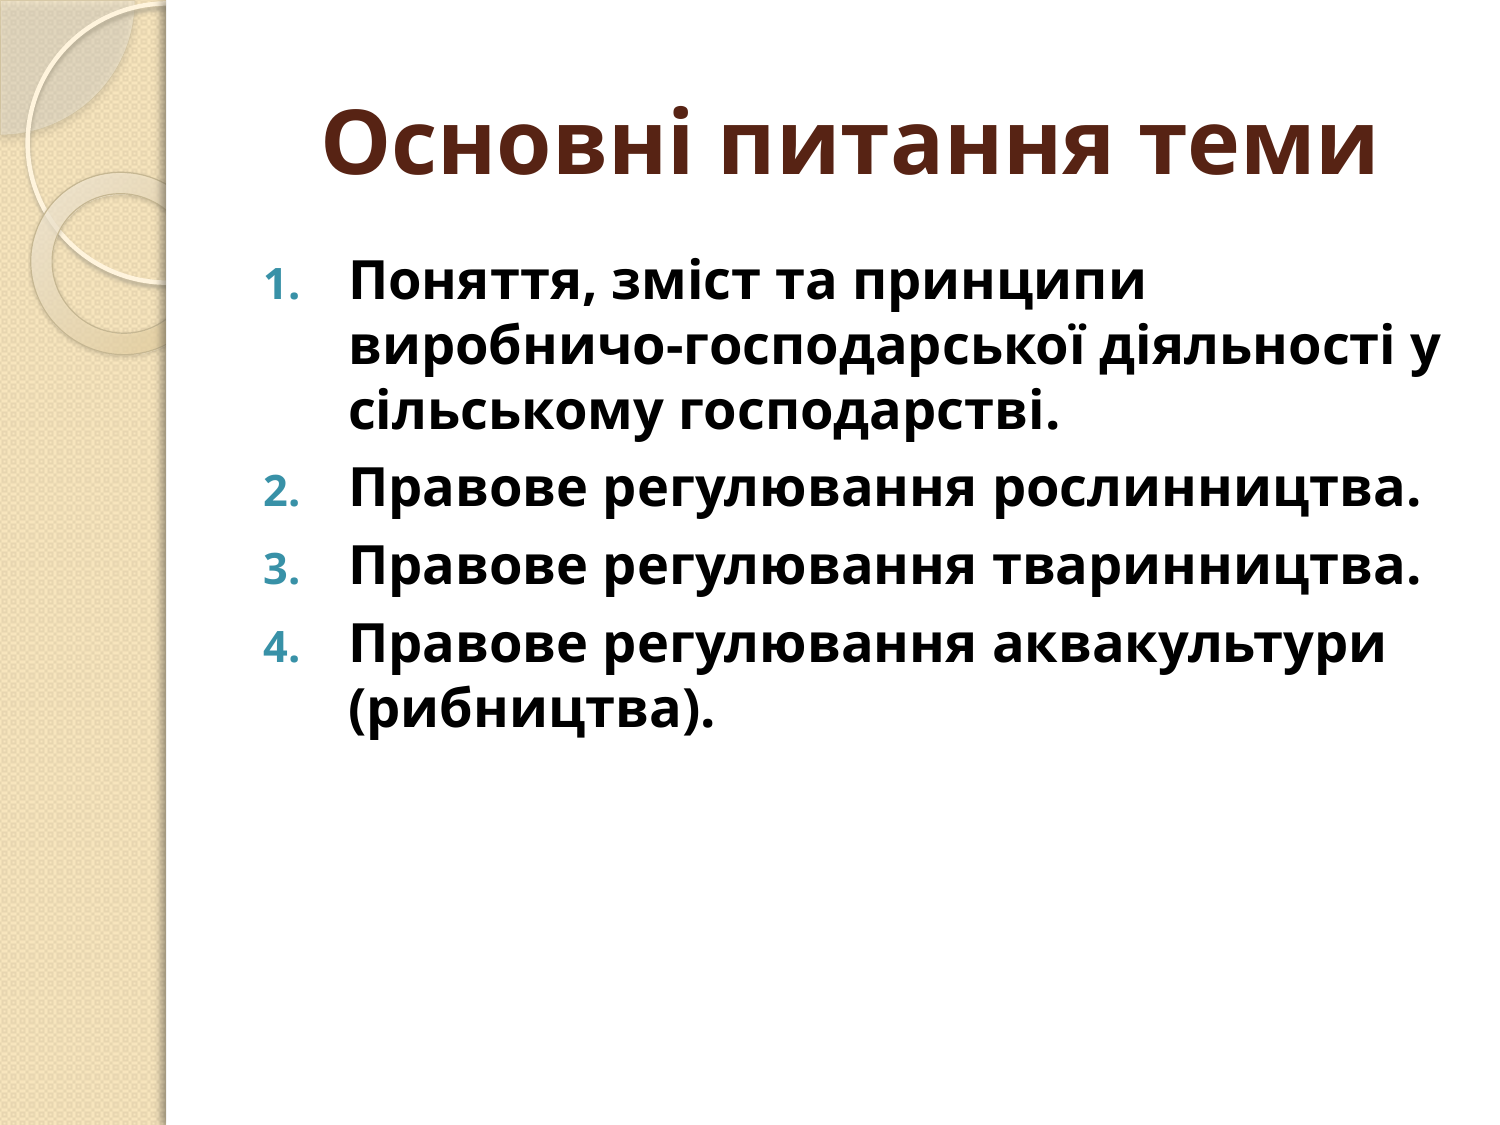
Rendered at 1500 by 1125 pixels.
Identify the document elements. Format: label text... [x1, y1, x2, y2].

title Основні питання теми [235, 45, 1466, 233]
list Поняття, зміст та принципи виробничо-господарської діяльності у сільському господарстві. Правове регулювання рослинництва. Правове регулювання тваринництва. Правове регулювання аквакультури (рибництва). [235, 237, 1466, 1025]
